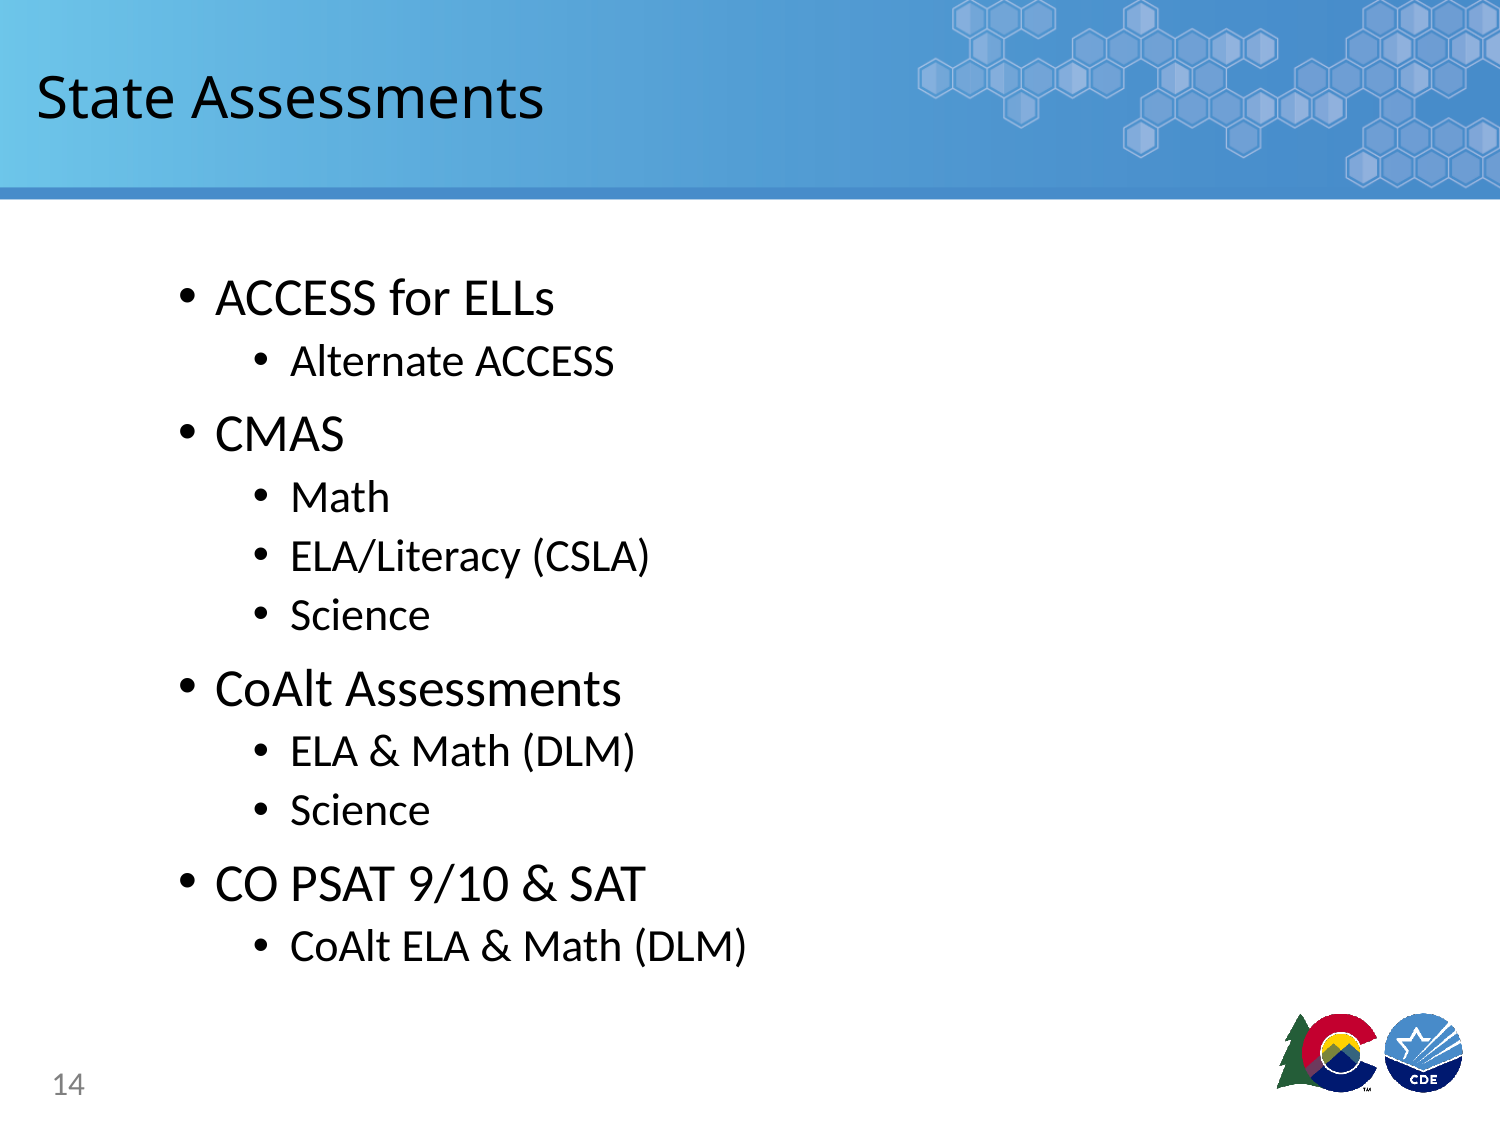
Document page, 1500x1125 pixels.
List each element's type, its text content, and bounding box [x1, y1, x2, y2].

text_box ACCESS for ELLs Alternate ACCESS CMAS Math ELA/Literacy (CSLA) Science CoAlt Assessments ELA & Math (DLM) Science CO PSAT 9/10 & SAT CoAlt ELA & Math (DLM) [163, 261, 1089, 984]
title State Assessments [36, 51, 1463, 149]
slide_number 14 [36, 1054, 375, 1115]
picture [0, 0, 1500, 200]
picture [1275, 1012, 1463, 1093]
